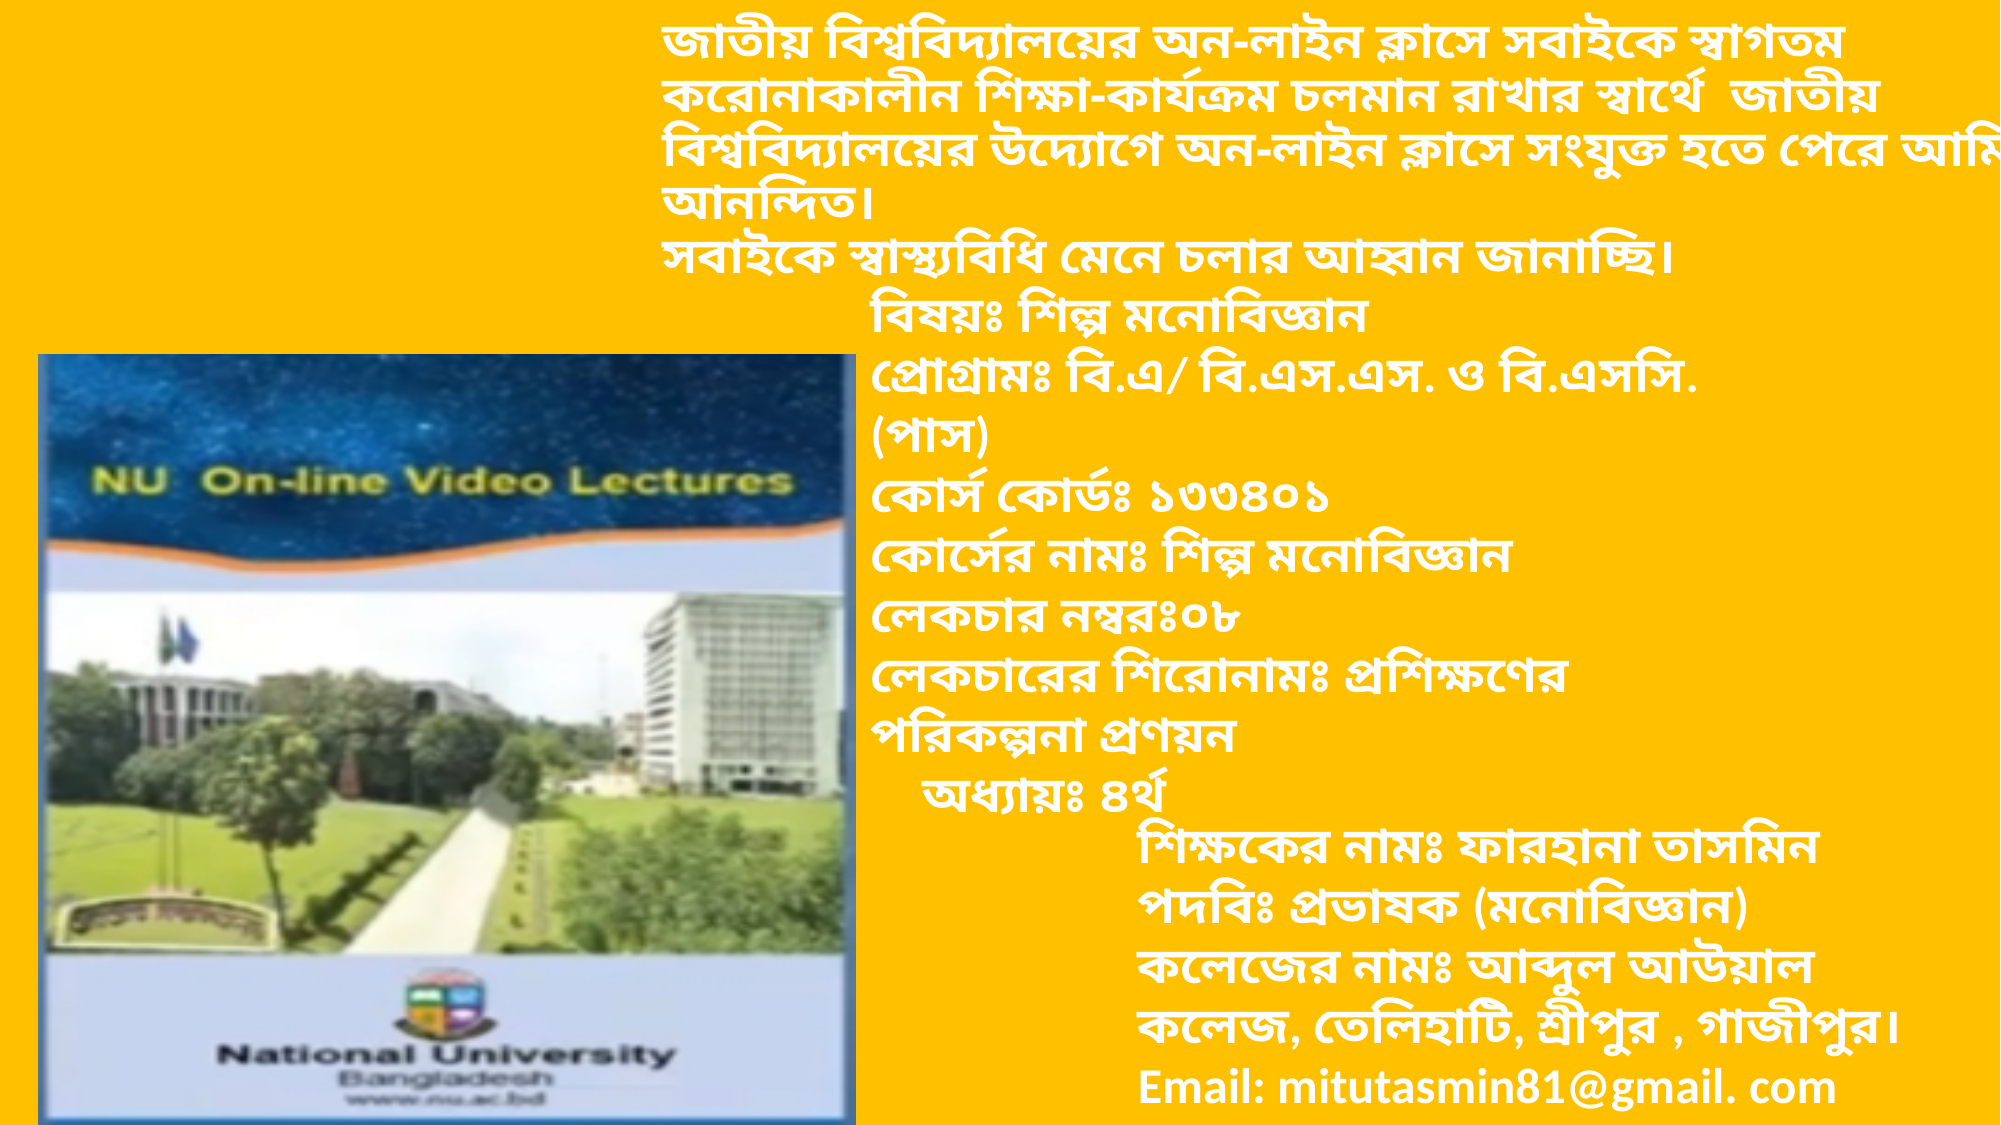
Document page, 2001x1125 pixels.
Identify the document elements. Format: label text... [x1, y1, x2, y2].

text_box বিষয়ঃ শিল্প মনোবিজ্ঞান প্রোগ্রামঃ বি.এ/ বি.এস.এস. ও বি.এসসি. (পাস) কোর্স কোর্ডঃ ১৩৩৪০১ কোর্সের নামঃ শিল্প মনোবিজ্ঞান লেকচার নম্বরঃ০৮ লেকচারের শিরোনামঃ প্রশিক্ষণের পরিকল্পনা প্রণয়ন অধ্যায়ঃ ৪র্থ [855, 275, 1768, 830]
text_box শিক্ষকের নামঃ ফারহানা তাসমিন পদবিঃ প্রভাষক (মনোবিজ্ঞান) কলেজের নামঃ আব্দুল আউয়াল কলেজ, তেলিহাটি, শ্রীপুর , গাজীপুর। Email: mitutasmin81@gmail. com [1123, 806, 2000, 1122]
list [38, 354, 856, 1125]
title জাতীয় বিশ্ববিদ্যালয়ের অন-লাইন ক্লাসে সবাইকে স্বাগতম করোনাকালীন শিক্ষা-কার্যক্রম চলমান রাখার স্বার্থে জাতীয় বিশ্ববিদ্যালয়ের উদ্যোগে অন-লাইন ক্লাসে সংযুক্ত হতে পেরে আমি আনন্দিত। সবাইকে স্বাস্থ্যবিধি মেনে চলার আহ্বান জানাচ্ছি। [647, 64, 2000, 290]
